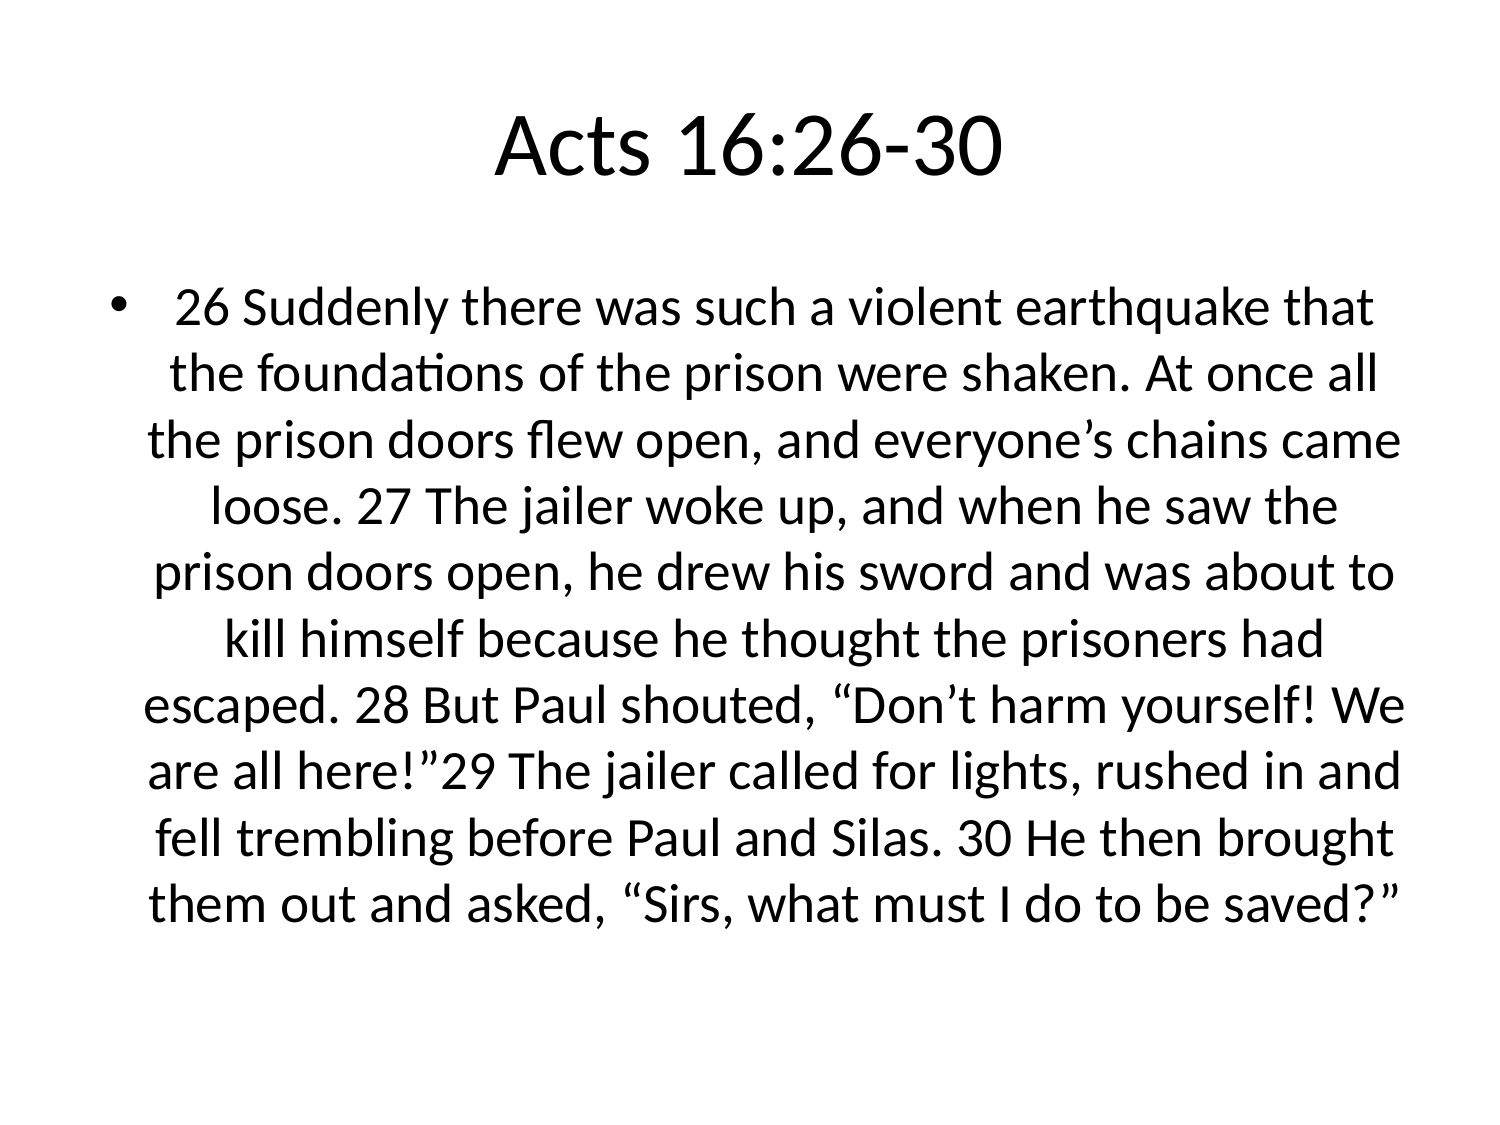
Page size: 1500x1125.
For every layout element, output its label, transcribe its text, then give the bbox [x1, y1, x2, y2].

list 26 Suddenly there was such a violent earthquake that the foundations of the prison were shaken. At once all the prison doors flew open, and everyone’s chains came loose. 27 The jailer woke up, and when he saw the prison doors open, he drew his sword and was about to kill himself because he thought the prisoners had escaped. 28 But Paul shouted, “Don’t harm yourself! We are all here!”29 The jailer called for lights, rushed in and fell trembling before Paul and Silas. 30 He then brought them out and asked, “Sirs, what must I do to be saved?” [75, 262, 1425, 1005]
title Acts 16:26-30 [75, 45, 1425, 233]
